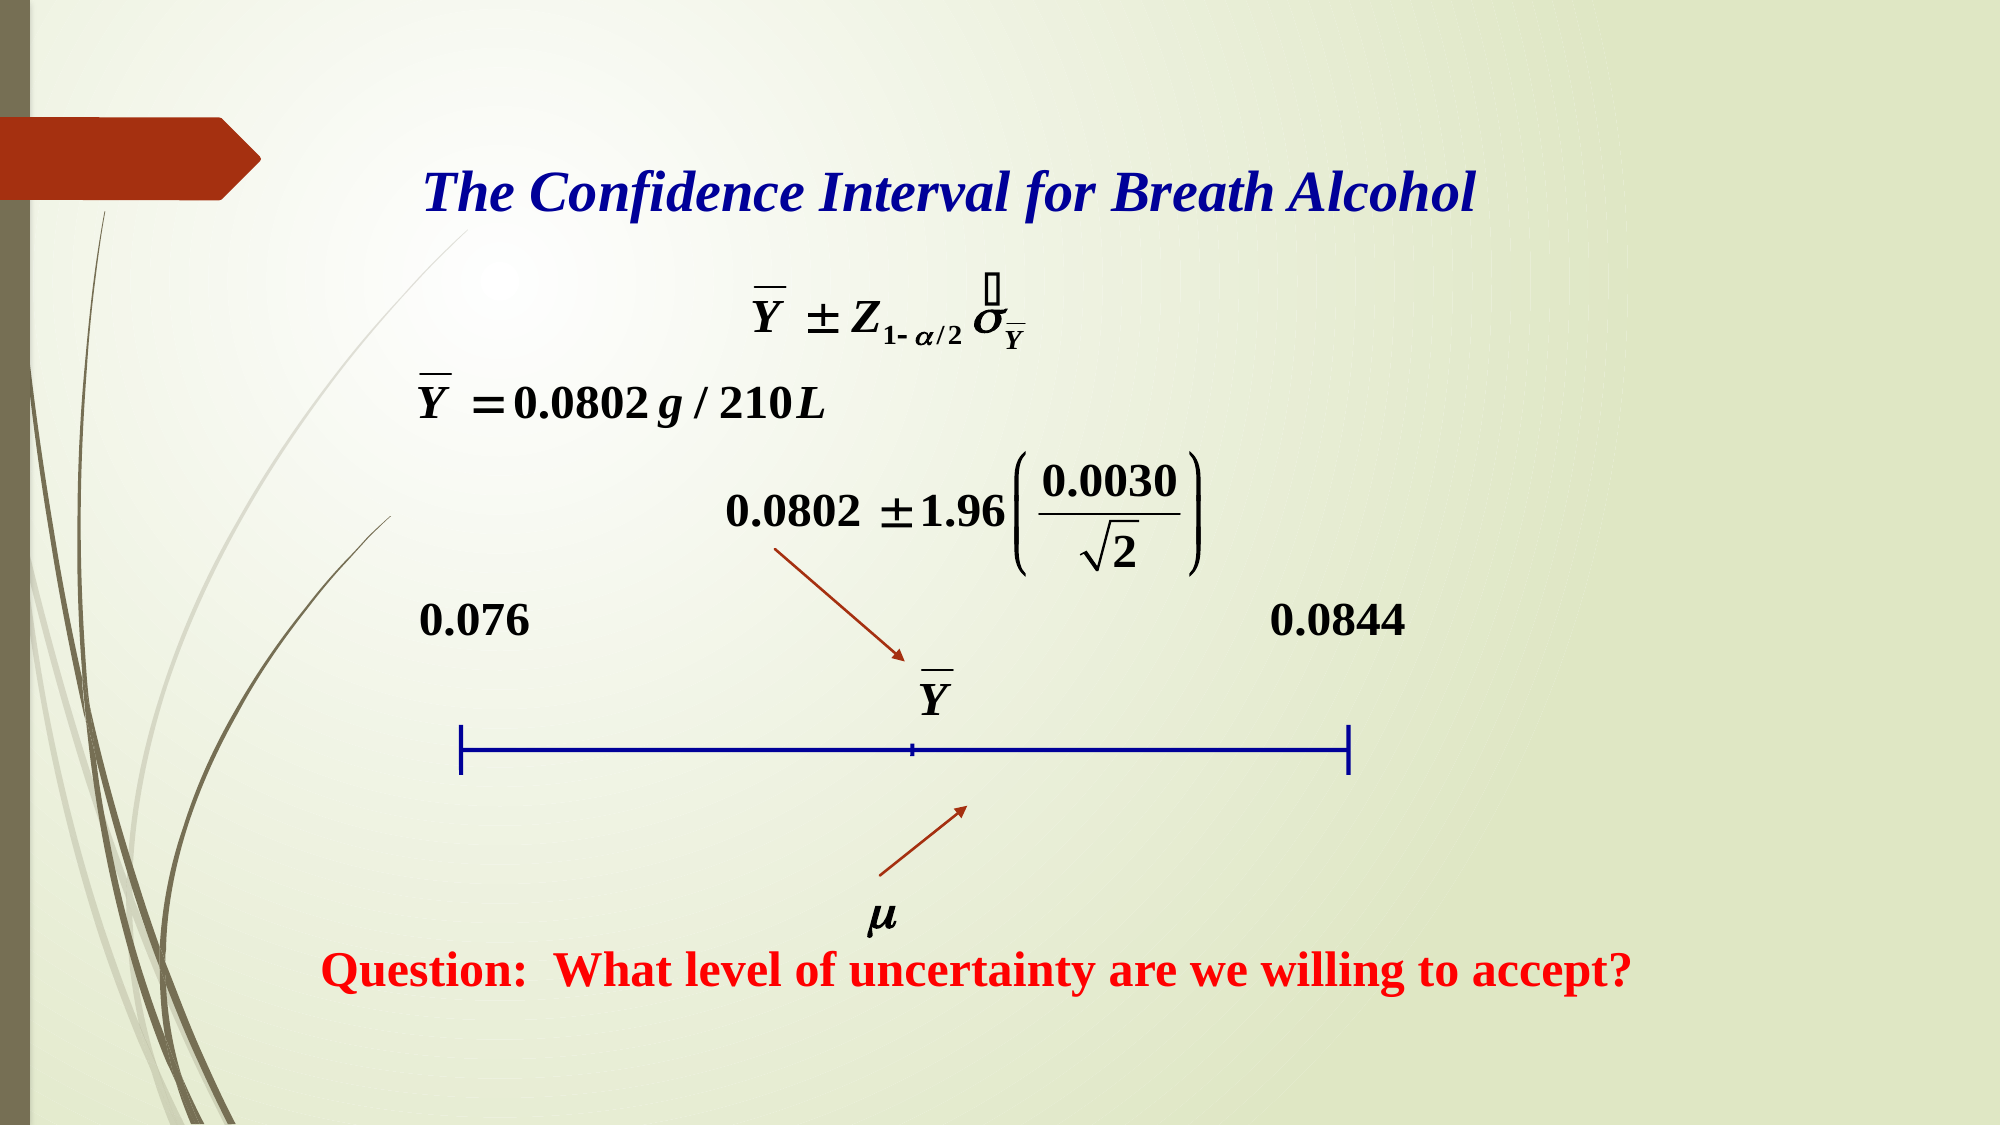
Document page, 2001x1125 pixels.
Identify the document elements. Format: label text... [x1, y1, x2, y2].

text_box The Confidence Interval for Breath Alcohol [407, 145, 1493, 231]
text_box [411, 206, 1416, 947]
text_box Question: What level of uncertainty are we willing to accept? [305, 929, 1649, 1004]
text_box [879, 805, 968, 876]
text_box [774, 548, 905, 662]
